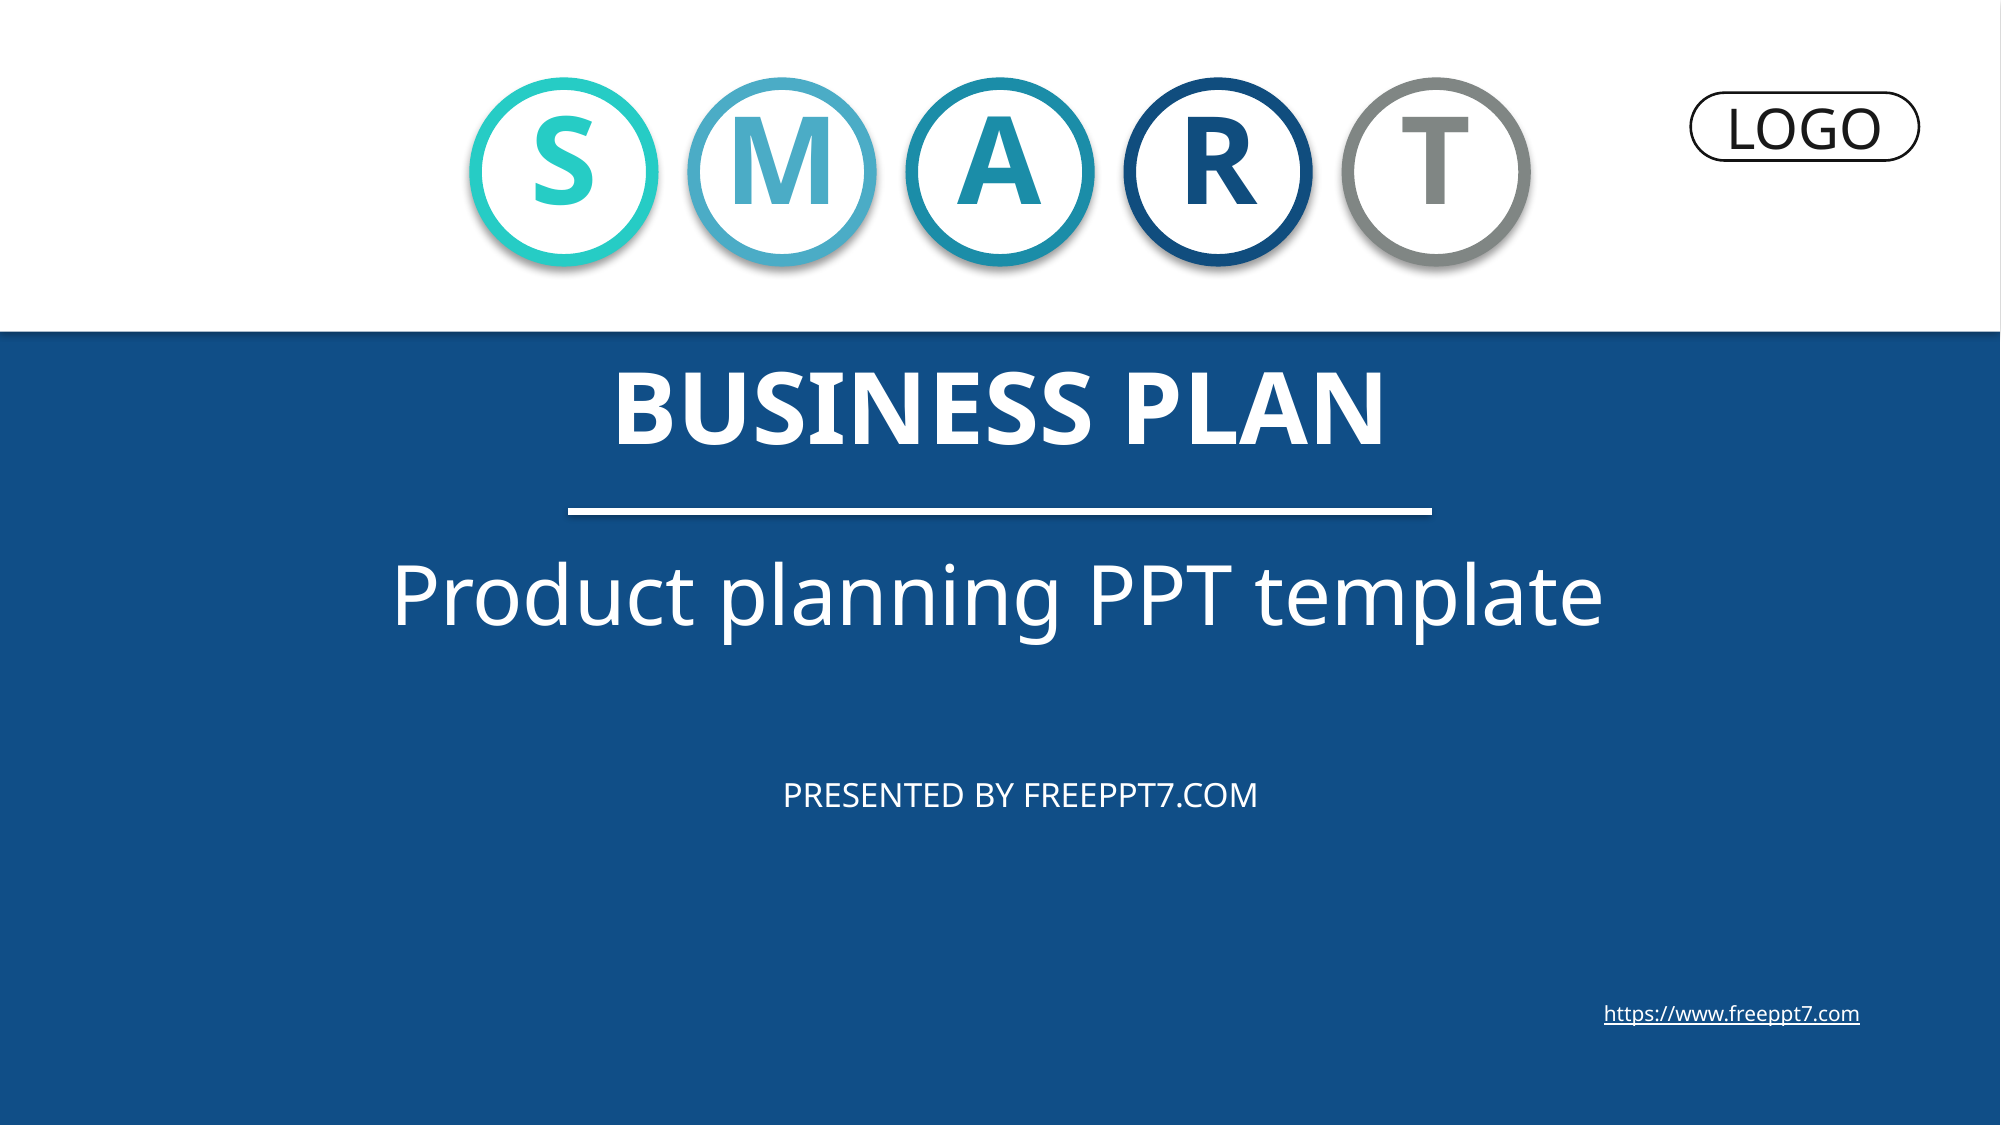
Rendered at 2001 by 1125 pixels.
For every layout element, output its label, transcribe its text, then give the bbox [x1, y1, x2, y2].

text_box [1347, 83, 1525, 261]
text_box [911, 83, 1089, 261]
text_box https://www.freeppt7.com [1545, 993, 1919, 1037]
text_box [693, 83, 871, 261]
text_box PRESENTED BY FREEPPT7.COM [735, 767, 1307, 822]
text_box [0, 0, 2001, 332]
text_box LOGO [1688, 90, 1922, 163]
text_box Product planning PPT template [42, 546, 1954, 652]
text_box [1129, 83, 1307, 261]
text_box BUSINESS PLAN [512, 350, 1488, 474]
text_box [475, 83, 653, 261]
